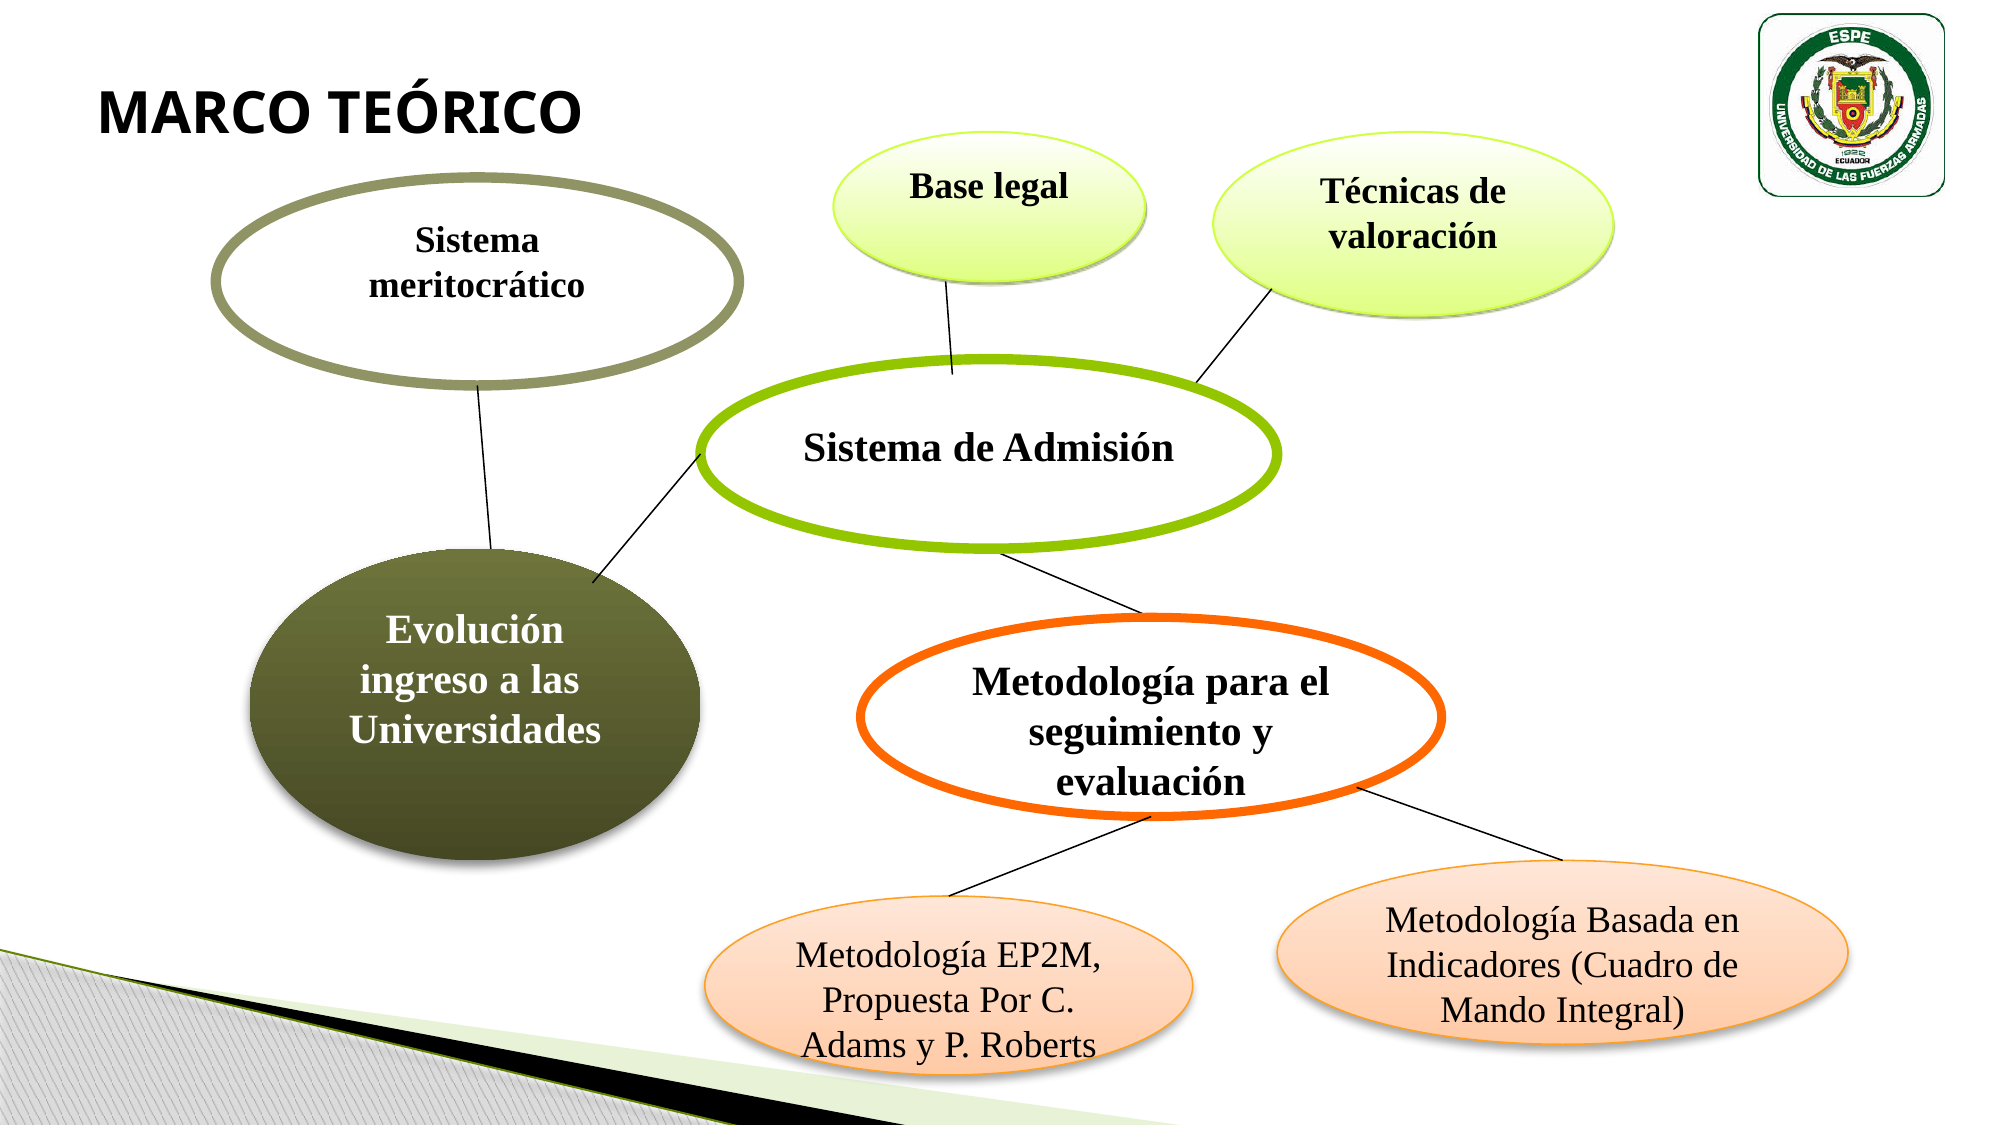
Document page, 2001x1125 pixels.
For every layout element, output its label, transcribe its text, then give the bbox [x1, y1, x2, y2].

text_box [1356, 787, 1563, 861]
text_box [215, 131, 1614, 861]
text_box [948, 816, 1152, 897]
text_box Metodología Basada en Indicadores (Cuadro de Mando Integral) [1276, 861, 1849, 1046]
text_box Metodología EP2M, Propuesta Por C. Adams y P. Roberts [704, 895, 1194, 1076]
picture [1758, 13, 1946, 197]
text_box MARCO TEÓRICO [81, 68, 599, 154]
